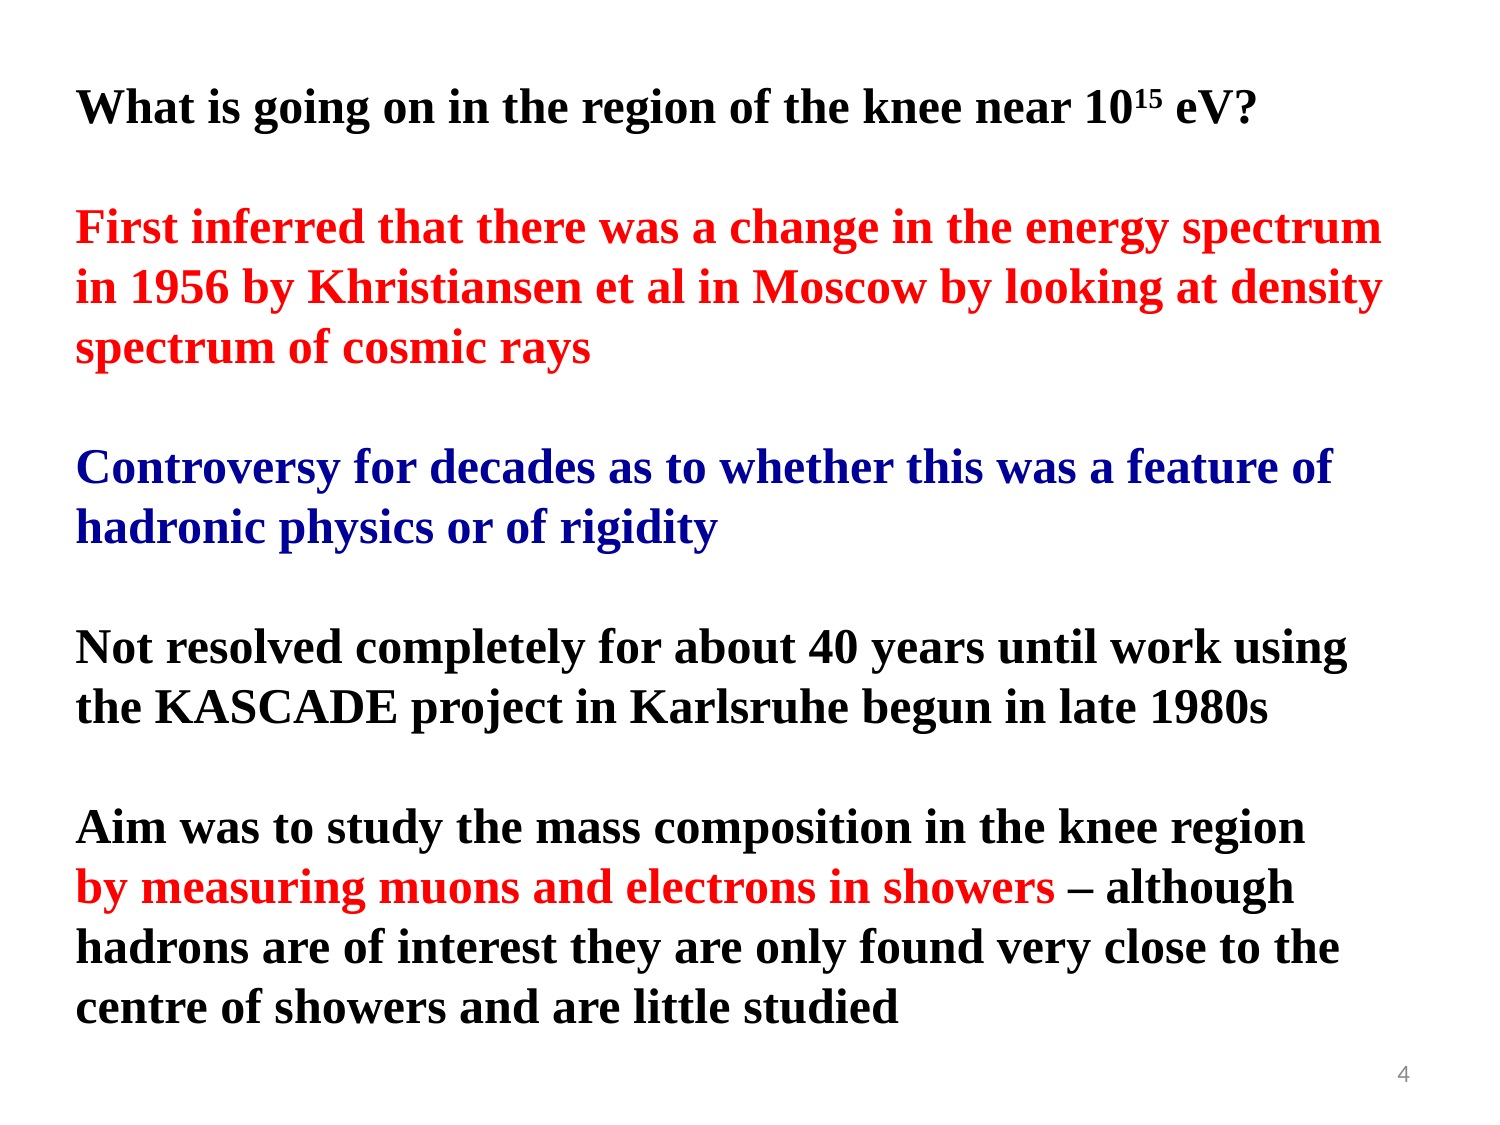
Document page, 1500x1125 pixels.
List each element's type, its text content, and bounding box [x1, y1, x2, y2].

text_box What is going on in the region of the knee near 1015 eV? First inferred that there was a change in the energy spectrum in 1956 by Khristiansen et al in Moscow by looking at density spectrum of cosmic rays Controversy for decades as to whether this was a feature of hadronic physics or of rigidity Not resolved completely for about 40 years until work using the KASCADE project in Karlsruhe begun in late 1980s Aim was to study the mass composition in the knee region by measuring muons and electrons in showers – although hadrons are of interest they are only found very close to the centre of showers and are little studied [60, 66, 1424, 1125]
slide_number 4 [1074, 1042, 1425, 1103]
